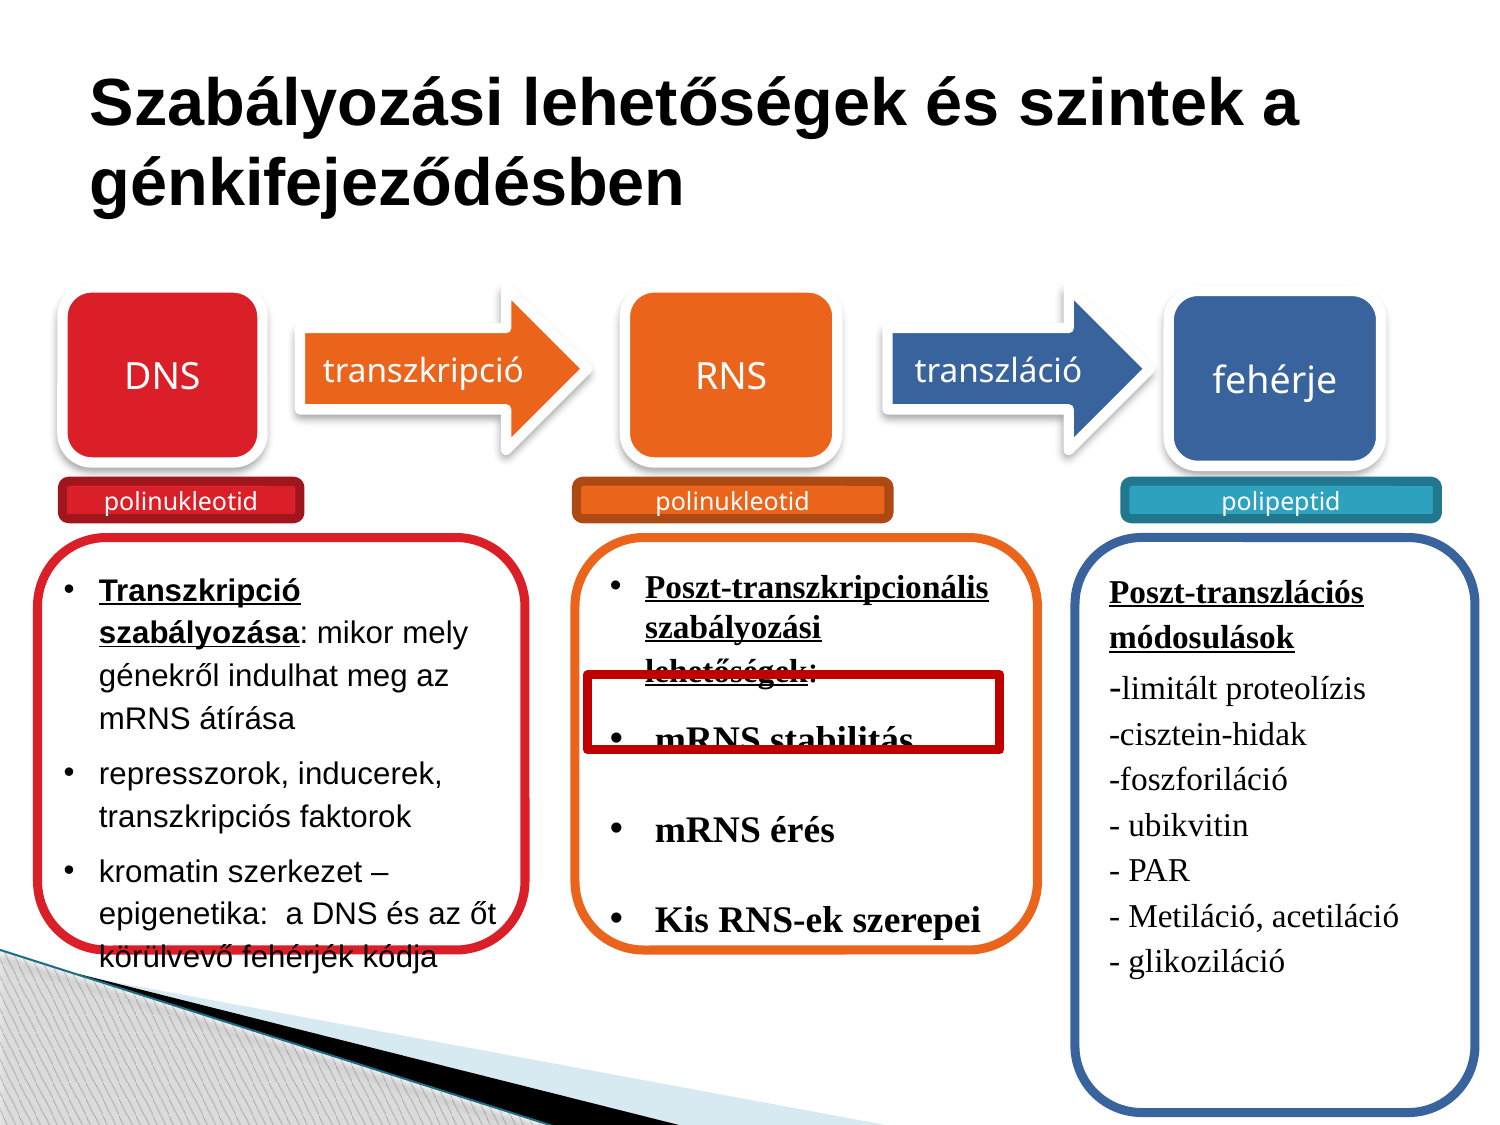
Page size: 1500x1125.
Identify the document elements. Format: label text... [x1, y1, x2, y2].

text_box polinukleotid [571, 476, 894, 524]
text_box transzkripció [294, 282, 593, 456]
text_box polipeptid [1120, 476, 1442, 524]
text_box fehérje [1163, 285, 1387, 472]
text_box Poszt-transzlációs módosulások -limitált proteolízis -cisztein-hidak -foszforiláció - ubikvitin - PAR - Metiláció, acetiláció - glikoziláció [1070, 532, 1480, 1118]
text_box RNS [619, 282, 843, 468]
text_box [583, 670, 1004, 754]
text_box Transzkripció szabályozása: mikor mely génekről indulhat meg az mRNS átírása represszorok, inducerek, transzkripciós faktorok kromatin szerkezet – epigenetika: a DNS és az őt körülvevő fehérjék kódja [32, 533, 530, 955]
text_box Poszt-transzkripcionális szabályozási lehetőségek: mRNS stabilitás mRNS érés Kis RNS-ek szerepei [570, 533, 1042, 955]
title Szabályozási lehetőségek és szintek a génkifejeződésben [75, 45, 1425, 233]
text_box transzláció [882, 282, 1156, 456]
text_box polinukleotid [57, 476, 305, 524]
text_box DNS [57, 282, 268, 468]
